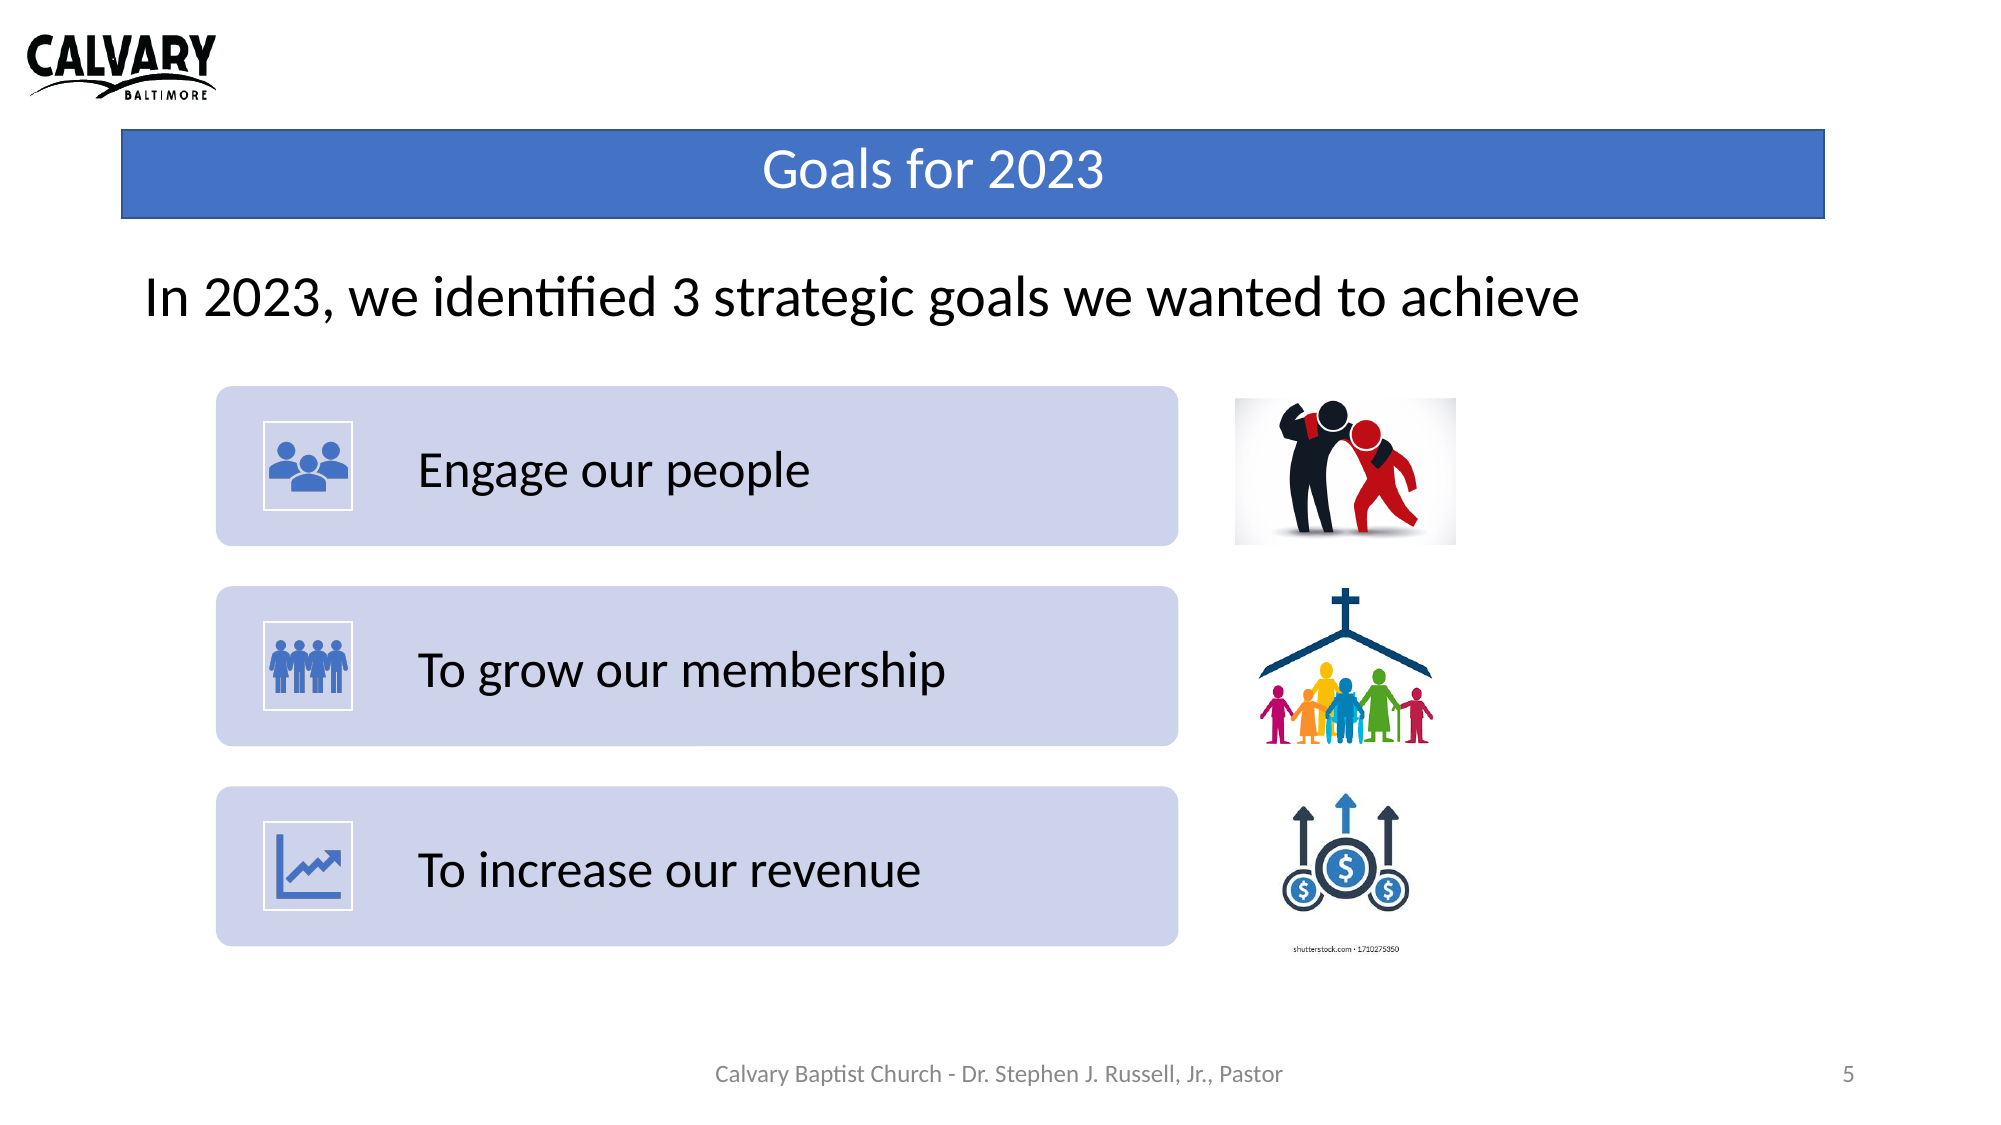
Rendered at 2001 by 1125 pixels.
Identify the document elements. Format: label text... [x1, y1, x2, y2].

picture [1258, 588, 1433, 745]
text_box [1330, 130, 1825, 219]
picture [1256, 763, 1435, 956]
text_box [215, 385, 1179, 947]
text_box Calvary Baptist Church - Dr. Stephen J. Russell, Jr., Pastor [669, 1050, 1330, 1096]
list In 2023, we identified 3 strategic goals we wanted to achieve [136, 257, 1898, 439]
text_box [121, 130, 754, 219]
picture [1235, 398, 1456, 545]
text_box Goals for 2023 [754, 111, 1330, 228]
picture [27, 33, 217, 104]
slide_number 5 [1832, 1051, 1864, 1094]
